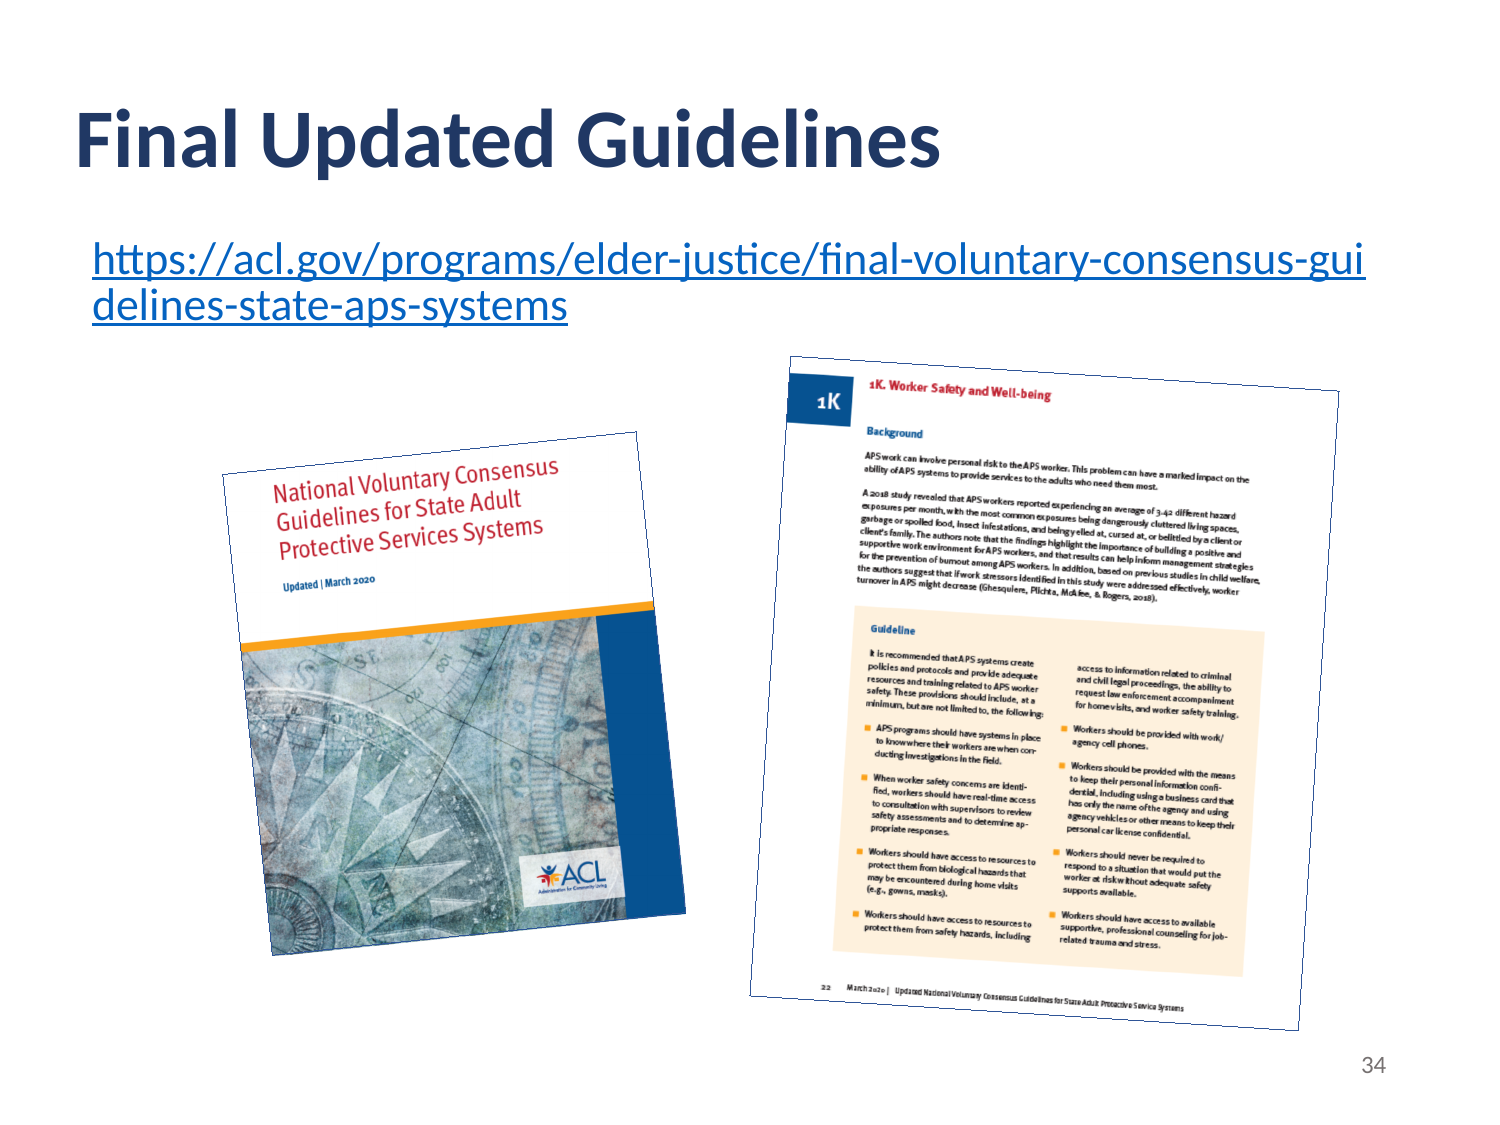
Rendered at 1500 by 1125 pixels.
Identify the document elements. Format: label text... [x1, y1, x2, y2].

title Final Updated Guidelines [60, 108, 1127, 272]
picture [223, 432, 686, 956]
picture [751, 357, 1339, 1031]
text_box https://acl.gov/programs/elder-justice/final-voluntary-consensus-guidelines-state-aps-systems [77, 220, 1387, 291]
